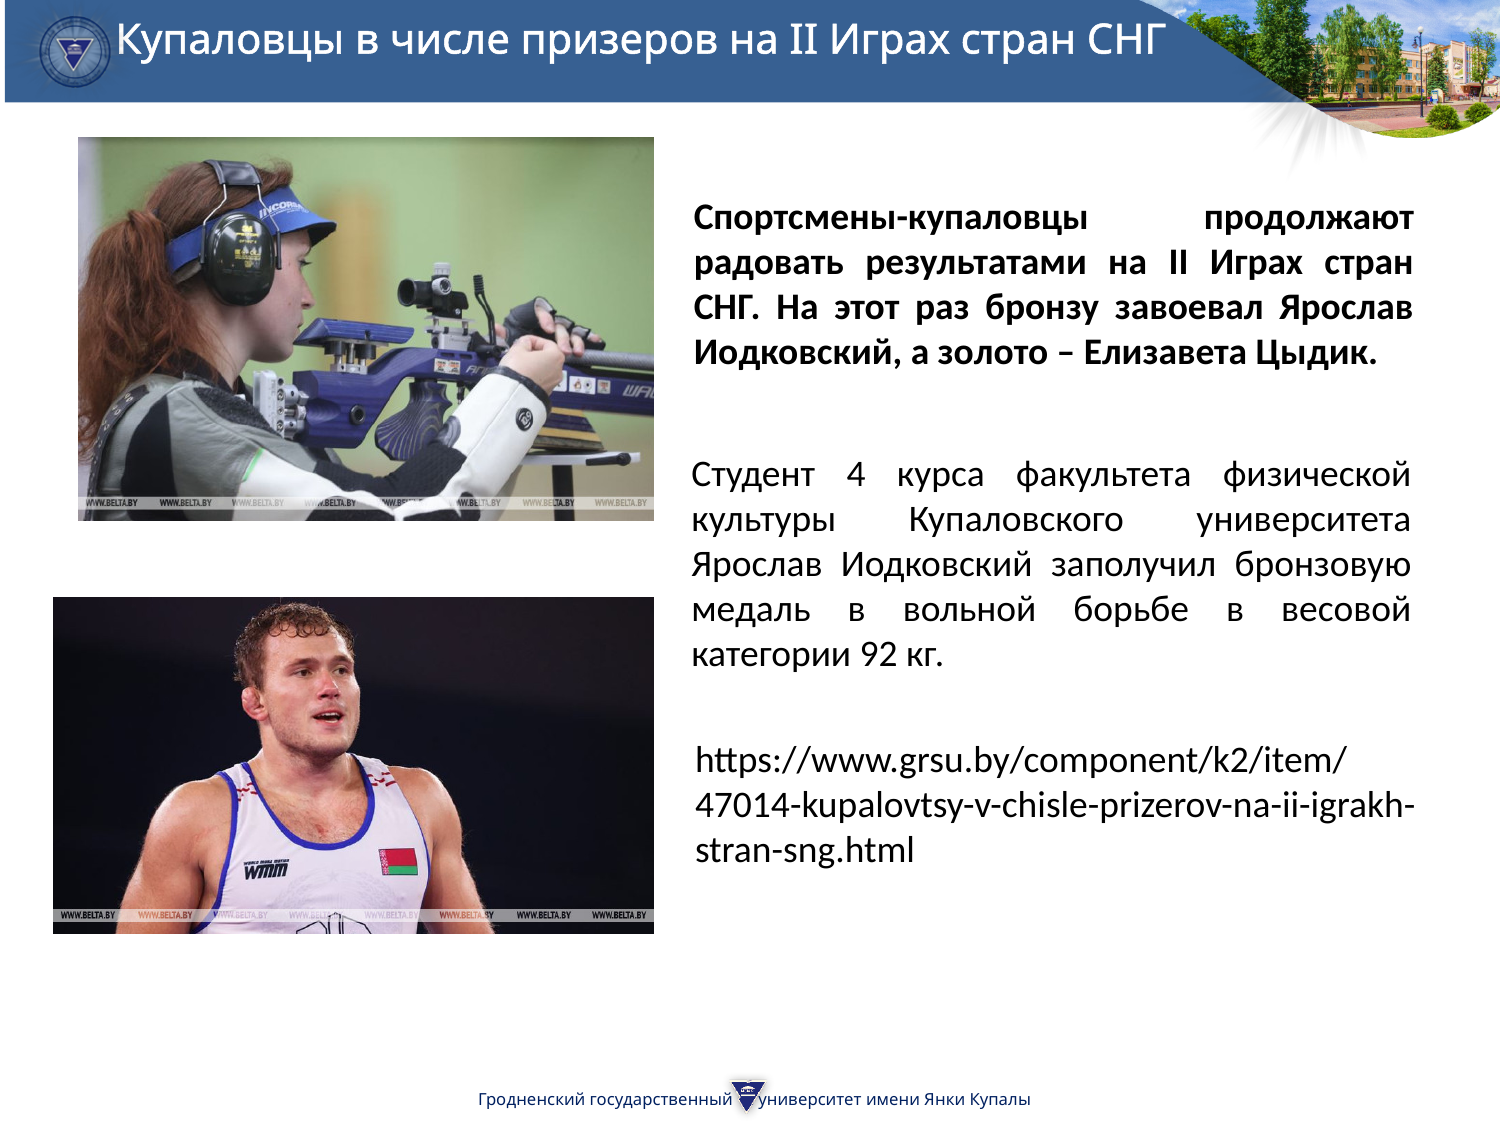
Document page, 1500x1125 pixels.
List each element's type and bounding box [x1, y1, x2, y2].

text_box [4, 0, 1500, 1118]
picture [78, 137, 654, 521]
picture [52, 597, 654, 934]
picture [4, 0, 154, 111]
